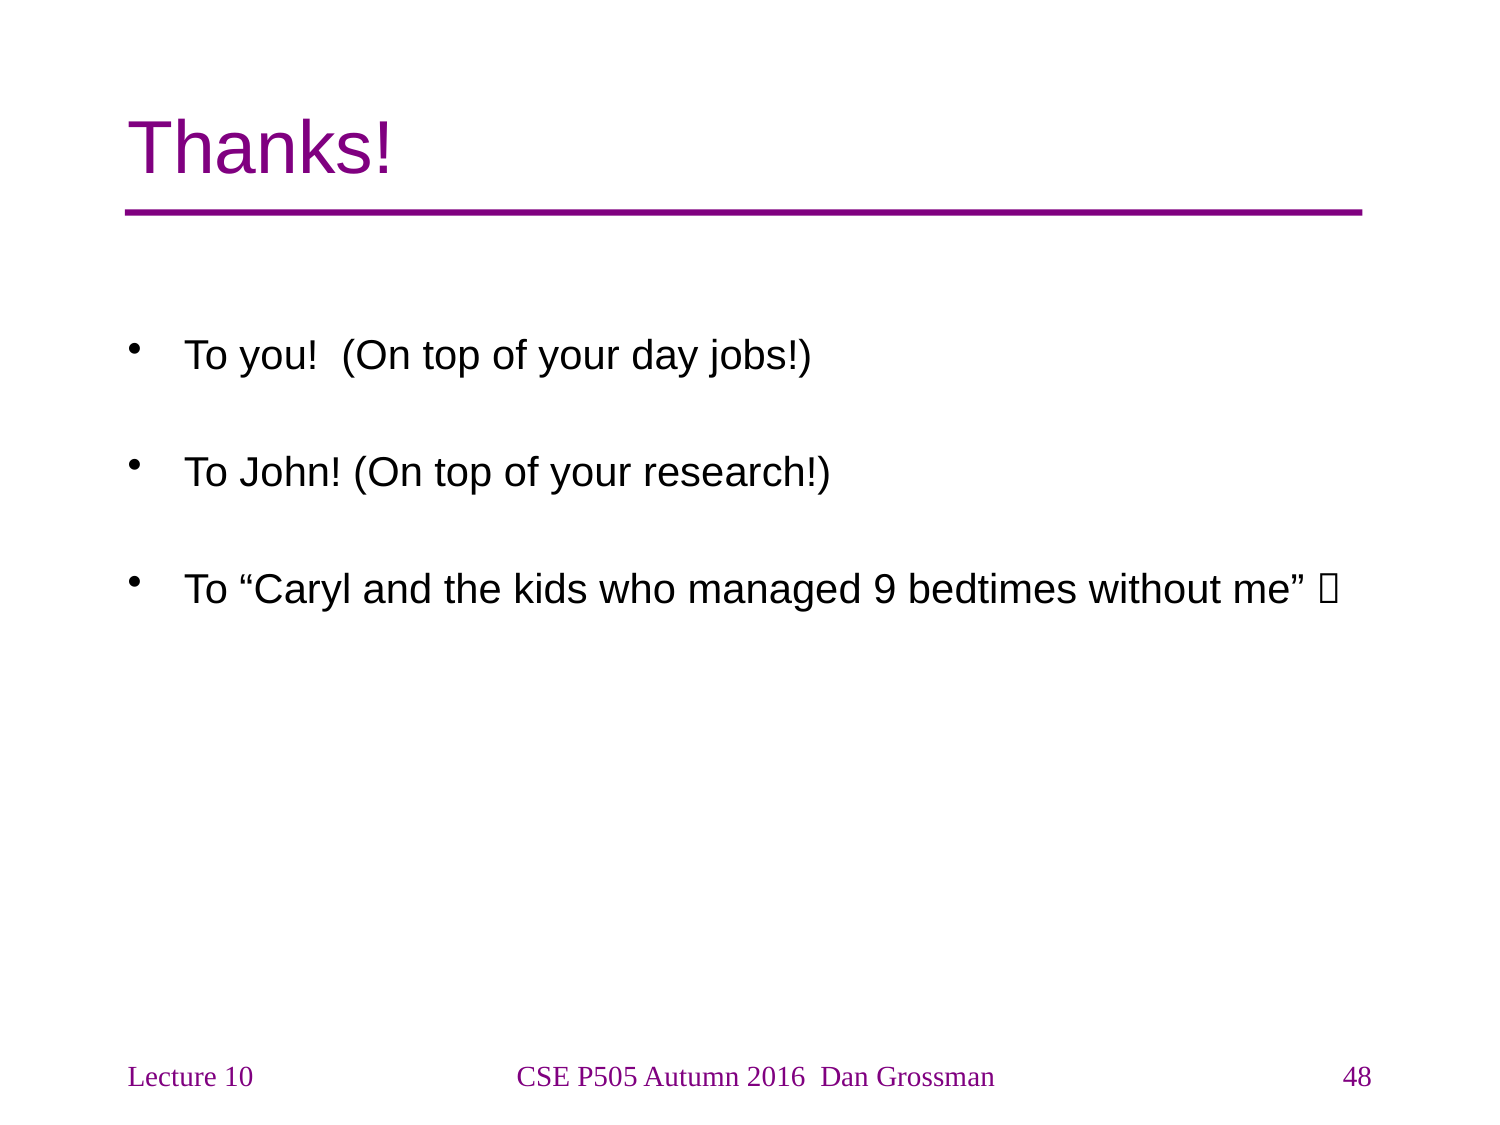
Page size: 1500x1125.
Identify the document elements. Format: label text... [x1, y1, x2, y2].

slide_number Lecture 10 [112, 1050, 425, 1125]
list To you! (On top of your day jobs!) To John! (On top of your research!) To “Caryl and the kids who managed 9 bedtimes without me”  [112, 262, 1388, 1000]
title Thanks! [112, 50, 1388, 238]
slide_number 48 [1074, 1050, 1388, 1125]
footer CSE P505 Autumn 2016 Dan Grossman [474, 1050, 1038, 1125]
